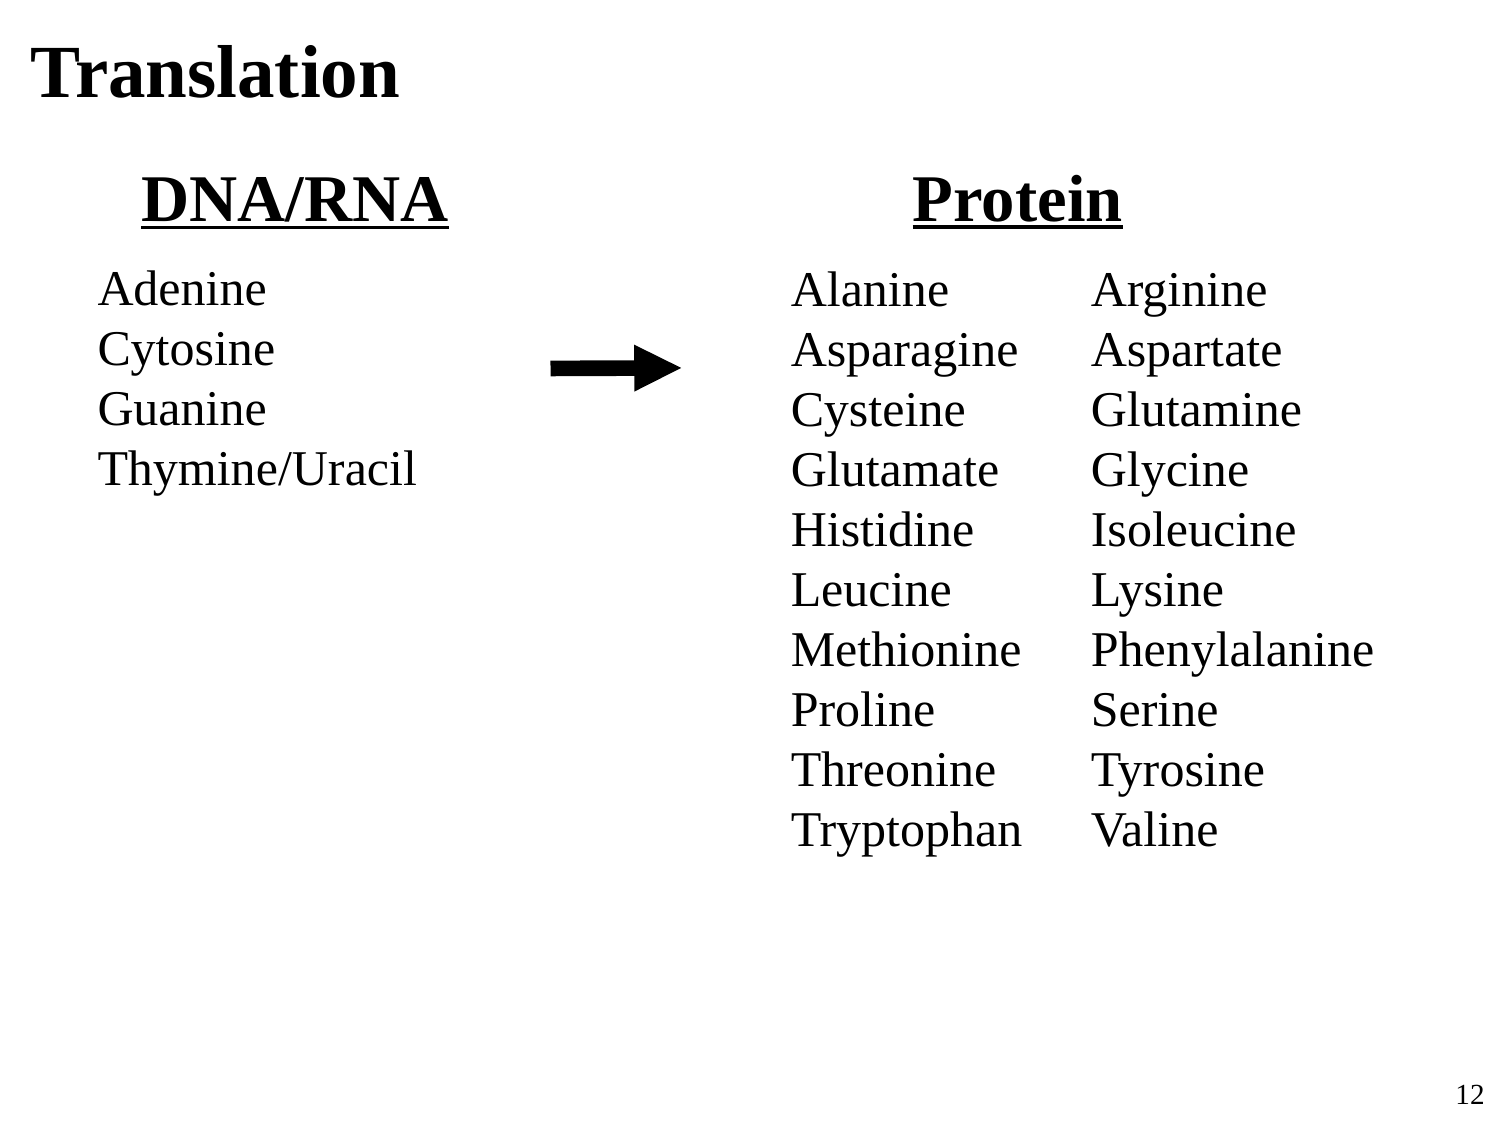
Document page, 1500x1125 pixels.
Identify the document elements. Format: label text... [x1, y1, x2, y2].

title Translation [15, 17, 604, 118]
text_box Alanine Arginine Asparagine Aspartate Cysteine Glutamine Glutamate Glycine Histidine Isoleucine Leucine Lysine Methionine Phenylalanine Proline Serine Threonine Tyrosine Tryptophan Valine [775, 248, 1406, 991]
text_box Adenine Cytosine Guanine Thymine/Uracil [82, 247, 450, 566]
text_box 12 [1187, 1068, 1500, 1125]
text_box Protein [897, 147, 1139, 243]
text_box DNA/RNA [125, 147, 466, 244]
